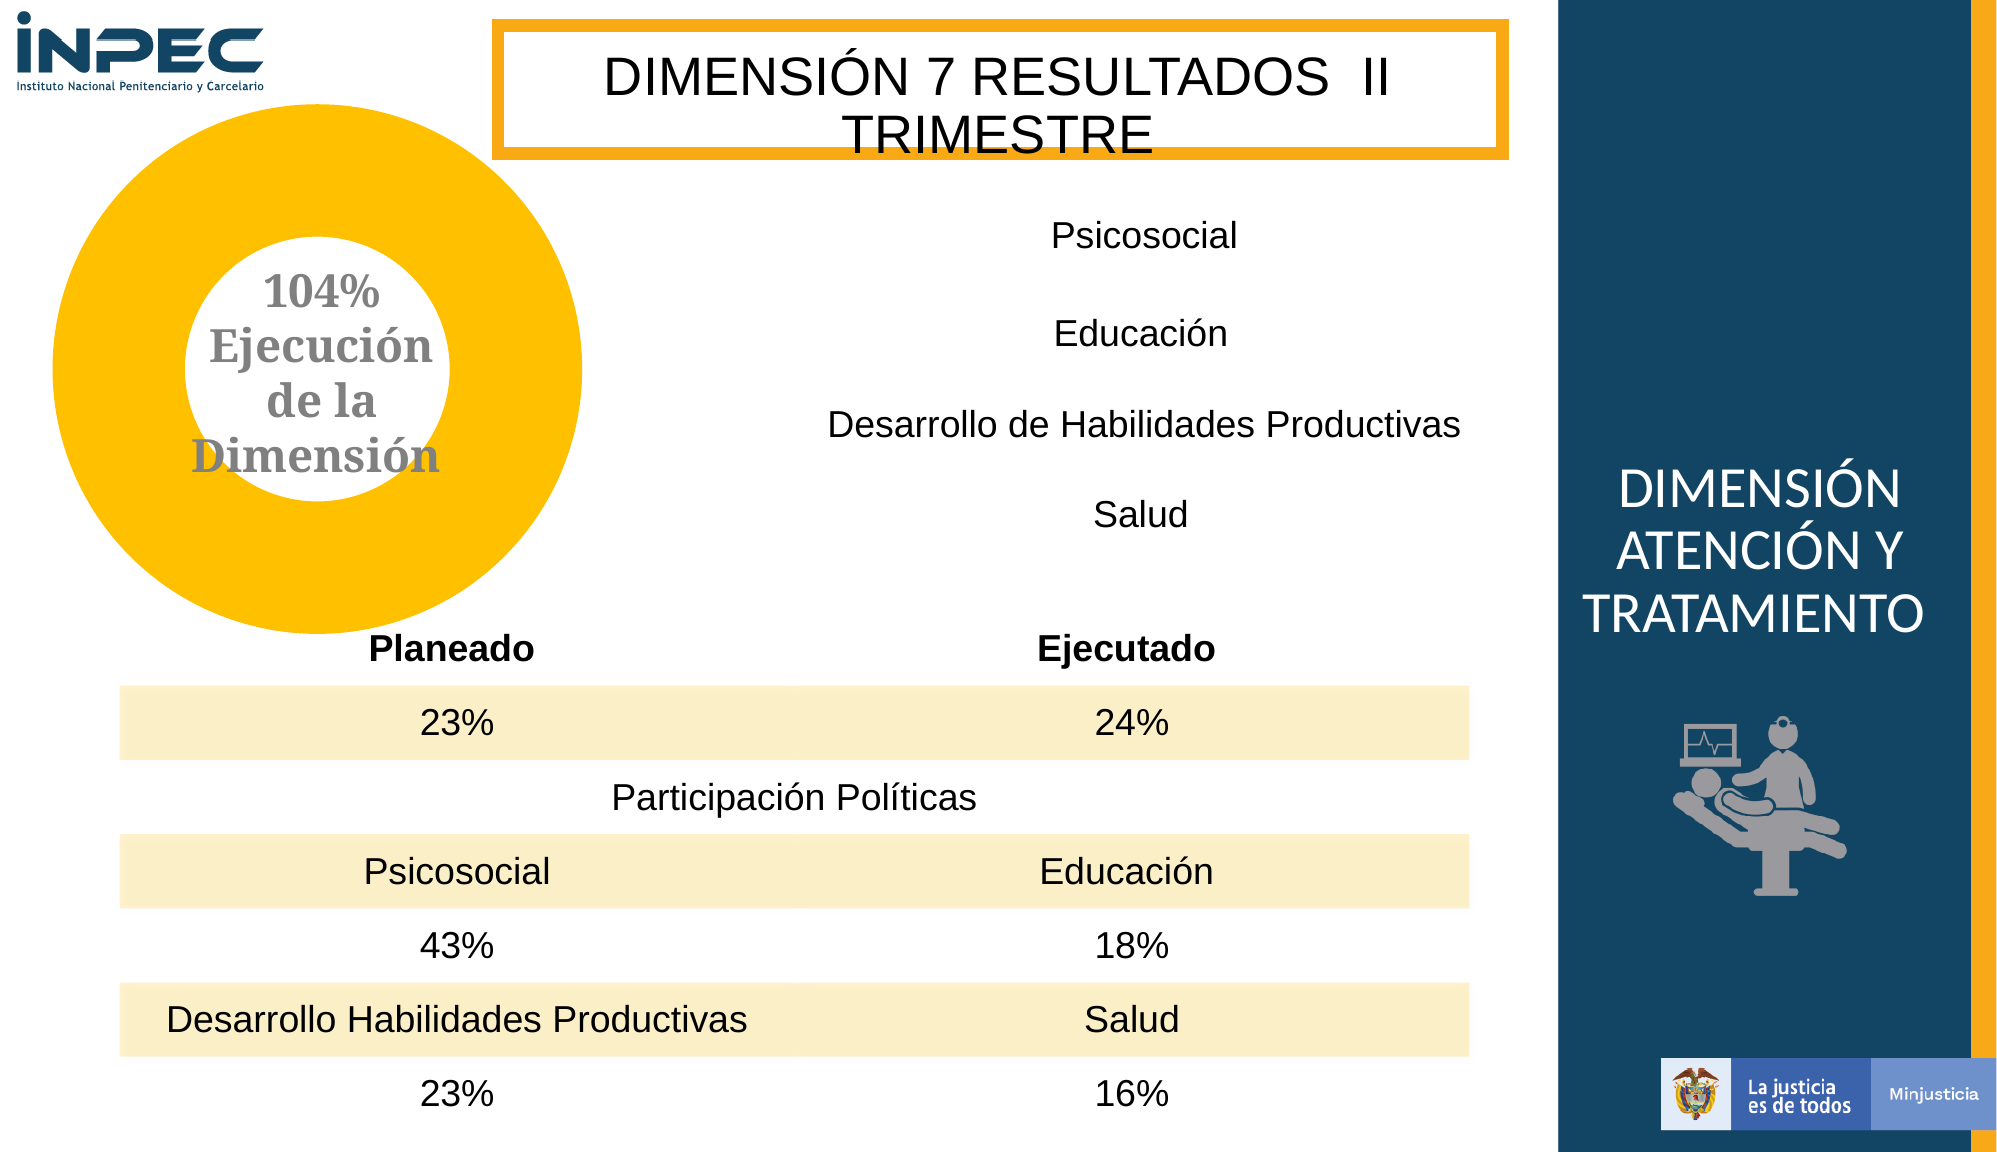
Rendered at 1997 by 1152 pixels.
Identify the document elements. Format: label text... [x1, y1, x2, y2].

table_header Ejecutado [795, 611, 1469, 686]
table_cell Desarrollo Habilidades Productivas [120, 983, 795, 1057]
table_cell 43% [120, 908, 795, 983]
table_cell Participación Políticas [120, 760, 1469, 834]
table_header Planeado [120, 611, 795, 686]
table_cell 18% [795, 908, 1469, 983]
table_cell Psicosocial [120, 834, 795, 908]
picture [728, 32, 1496, 147]
table_cell 23% [120, 1057, 795, 1131]
text_box DIMENSIÓN 7 RESULTADOS II TRIMESTRE [502, 32, 1495, 131]
table_cell 24% [795, 686, 1469, 760]
text_box Psicosocial [794, 195, 1495, 273]
table_cell Educación [795, 834, 1469, 908]
text_box Educación [796, 292, 1496, 370]
text_box Desarrollo de Habilidades Productivas [794, 383, 1495, 506]
list DIMENSIÓN ATENCIÓN Y TRATAMIENTO [1553, 449, 1967, 738]
table_cell 16% [795, 1057, 1469, 1131]
text_box Salud [796, 474, 1496, 552]
picture [0, 0, 1997, 1152]
table_cell 23% [120, 686, 795, 760]
chart [0, 93, 728, 645]
table_cell Salud [795, 983, 1469, 1057]
